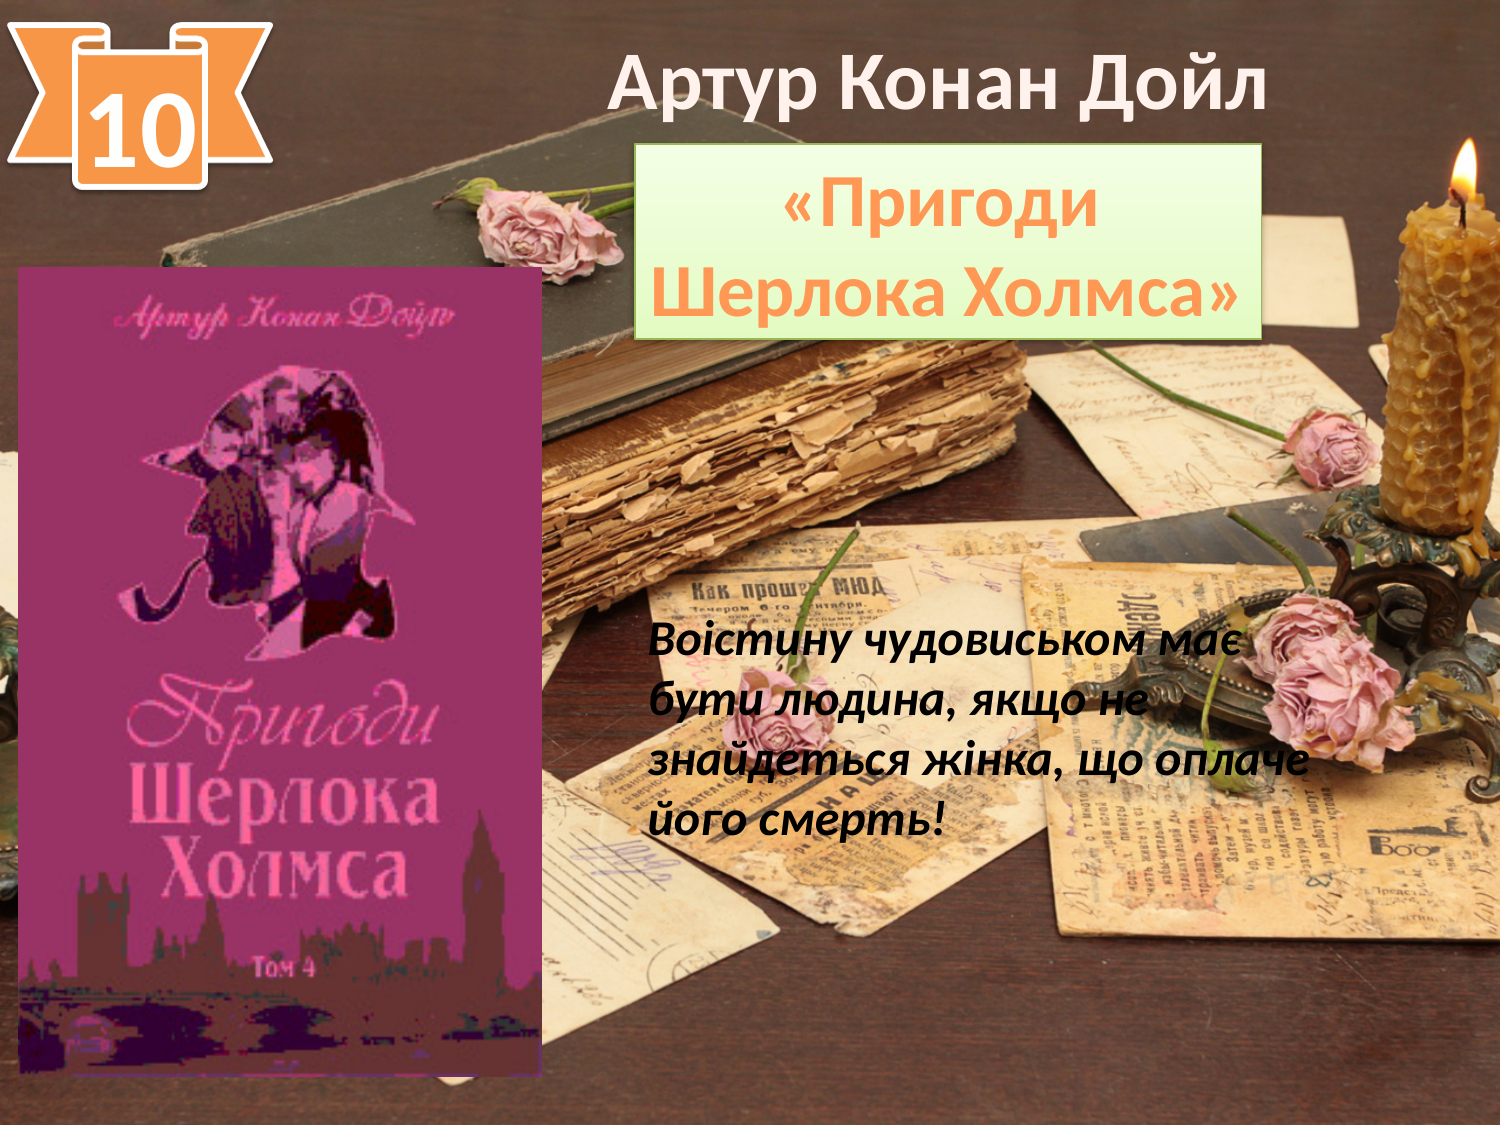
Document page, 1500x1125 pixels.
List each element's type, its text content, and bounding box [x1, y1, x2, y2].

picture [0, 0, 1500, 1125]
text_box Воістину чудовиськом має бути людина, якщо не знайдеться жінка, що оплаче його смерть! [633, 597, 1383, 853]
text_box «Пригоди Шерлока Холмса» [634, 143, 1262, 340]
text_box Артур Конан Дойл [592, 19, 1304, 134]
